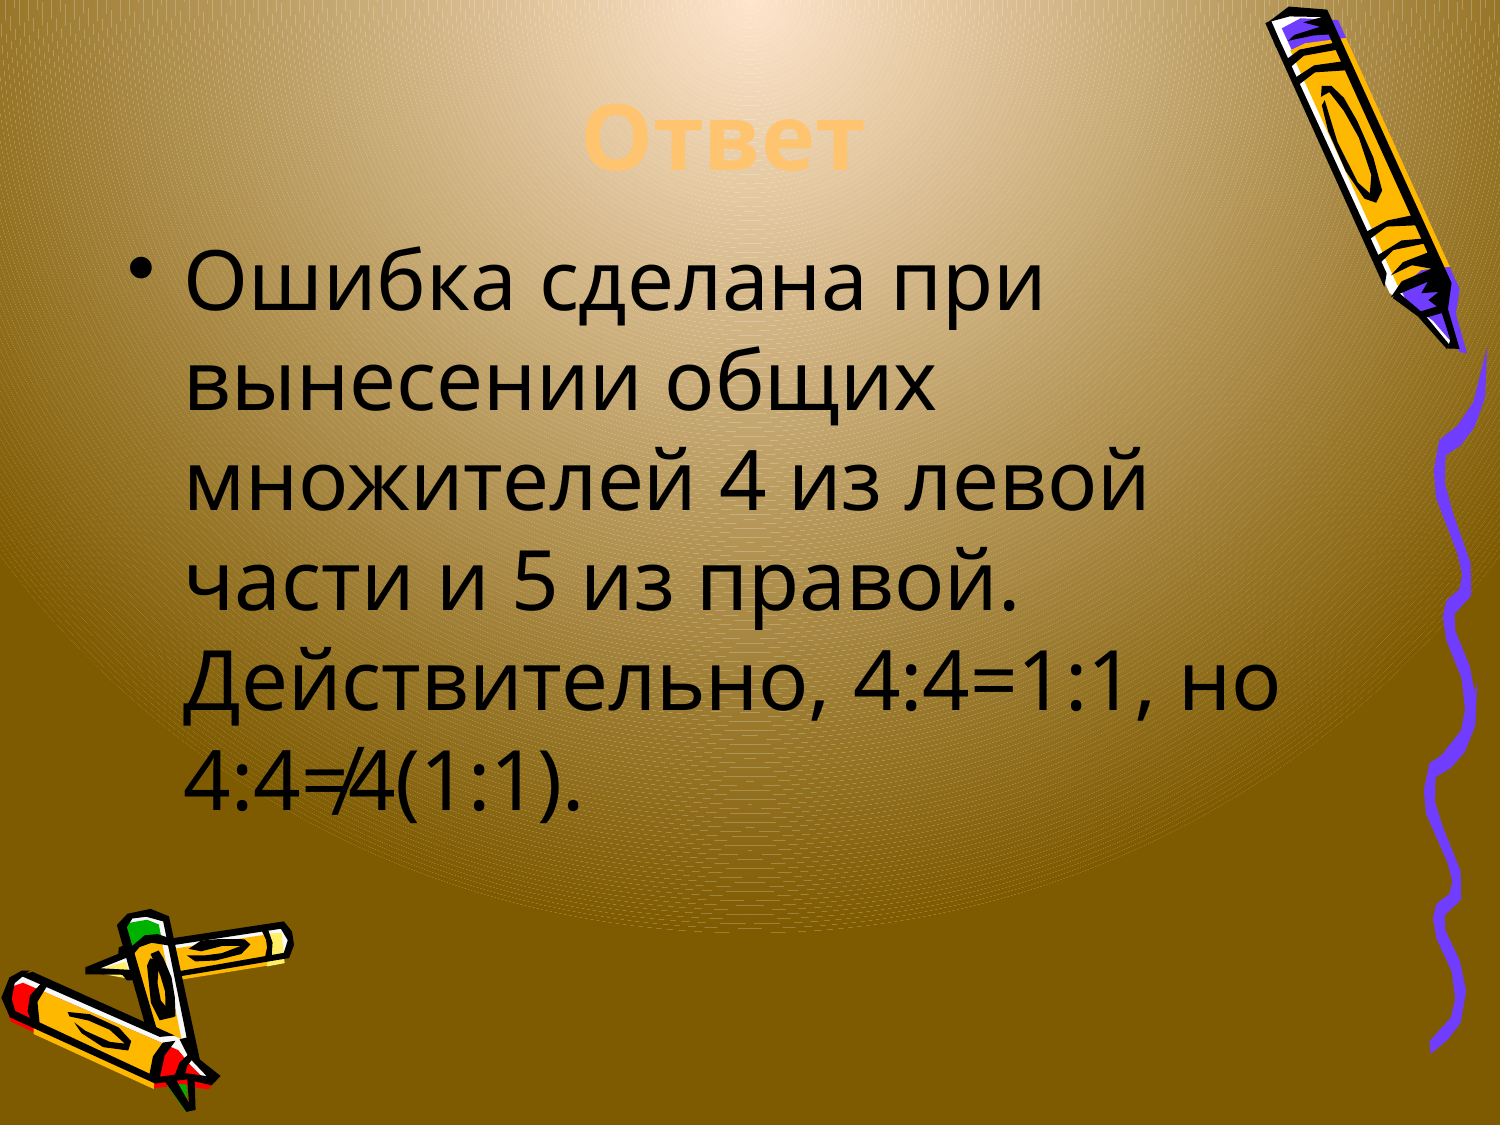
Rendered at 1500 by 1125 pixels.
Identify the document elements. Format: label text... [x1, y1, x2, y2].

title Ответ [112, 24, 1240, 197]
list Ошибка сделана при вынесении общих множителей 4 из левой части и 5 из правой. Действительно, 4:4=1:1, но 4:4≠4(1:1). [112, 219, 1376, 870]
